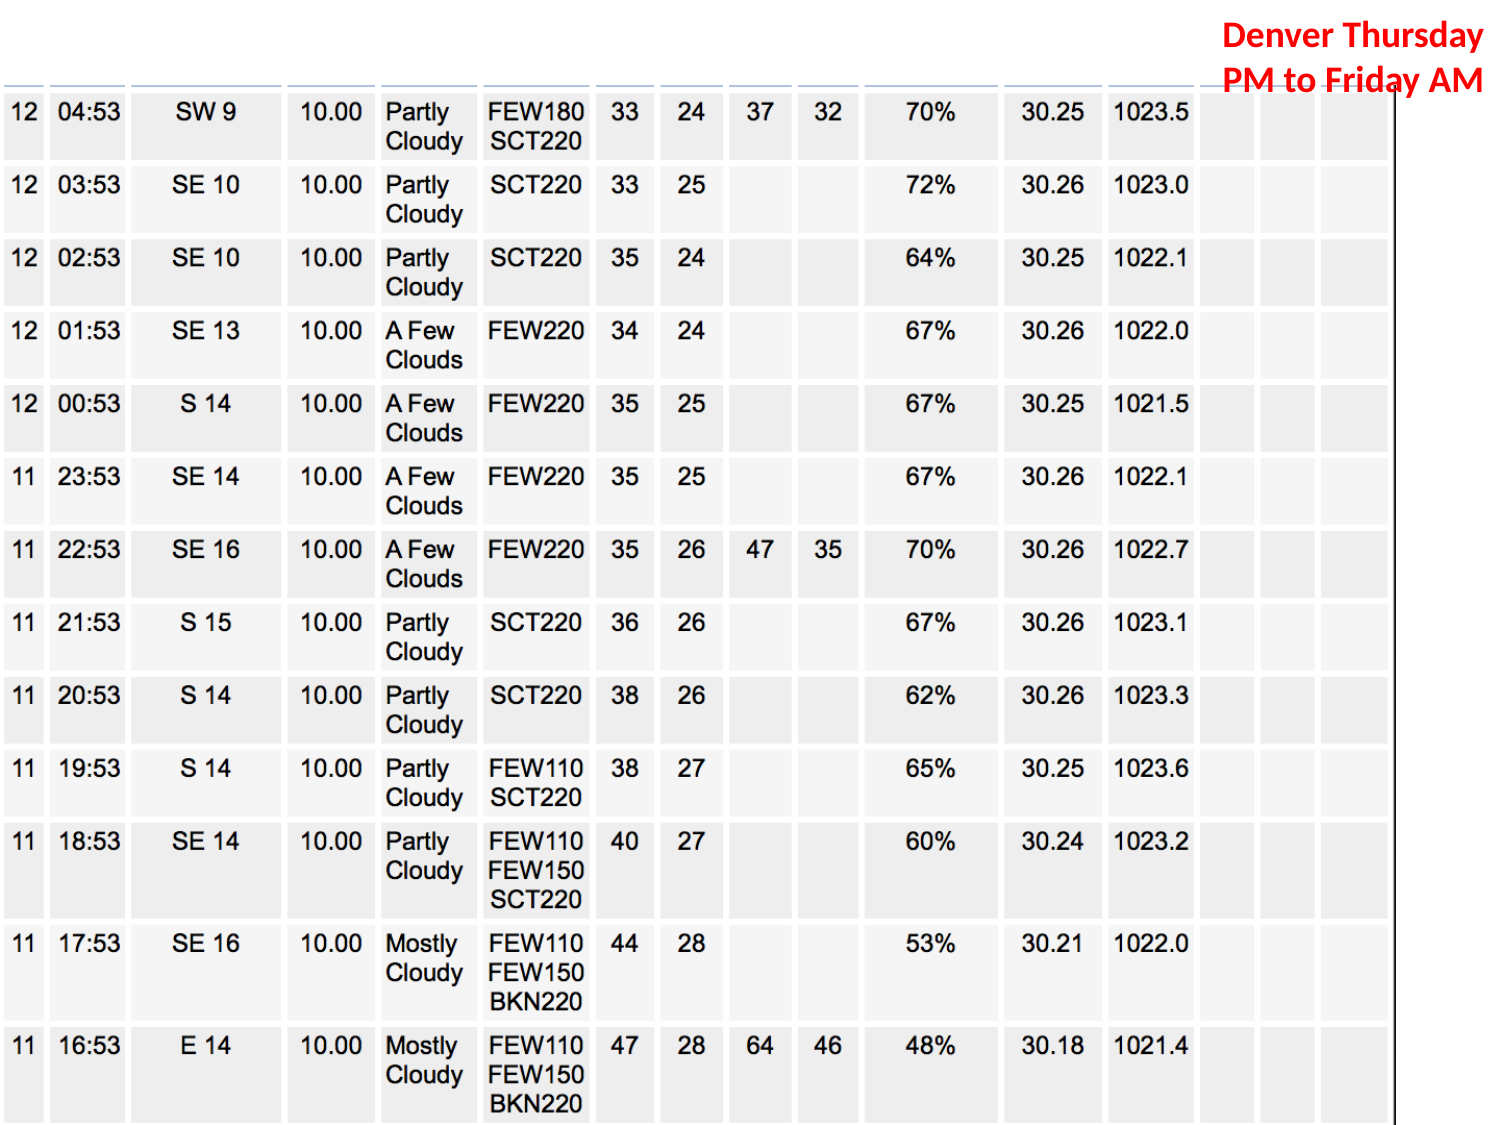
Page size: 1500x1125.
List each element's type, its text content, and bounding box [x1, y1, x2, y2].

picture [0, 85, 1396, 1125]
text_box Denver Thursday PM to Friday AM [1206, 2, 1500, 108]
